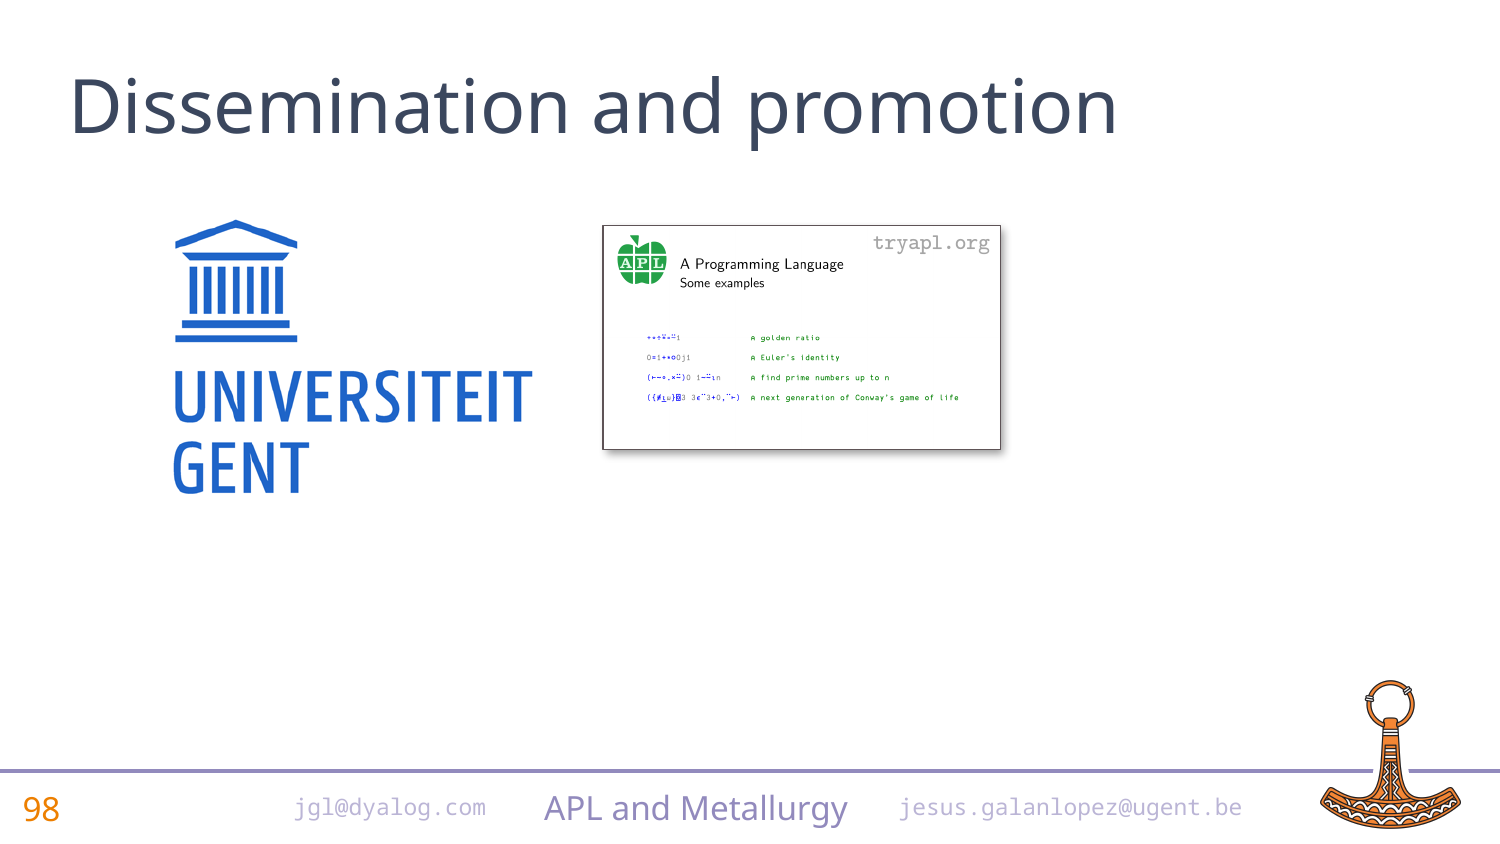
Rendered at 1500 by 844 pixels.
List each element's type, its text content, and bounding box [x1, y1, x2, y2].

picture [1320, 680, 1461, 829]
picture [161, 174, 540, 553]
picture [603, 225, 1001, 450]
title Dissemination and promotion [53, 43, 1203, 157]
